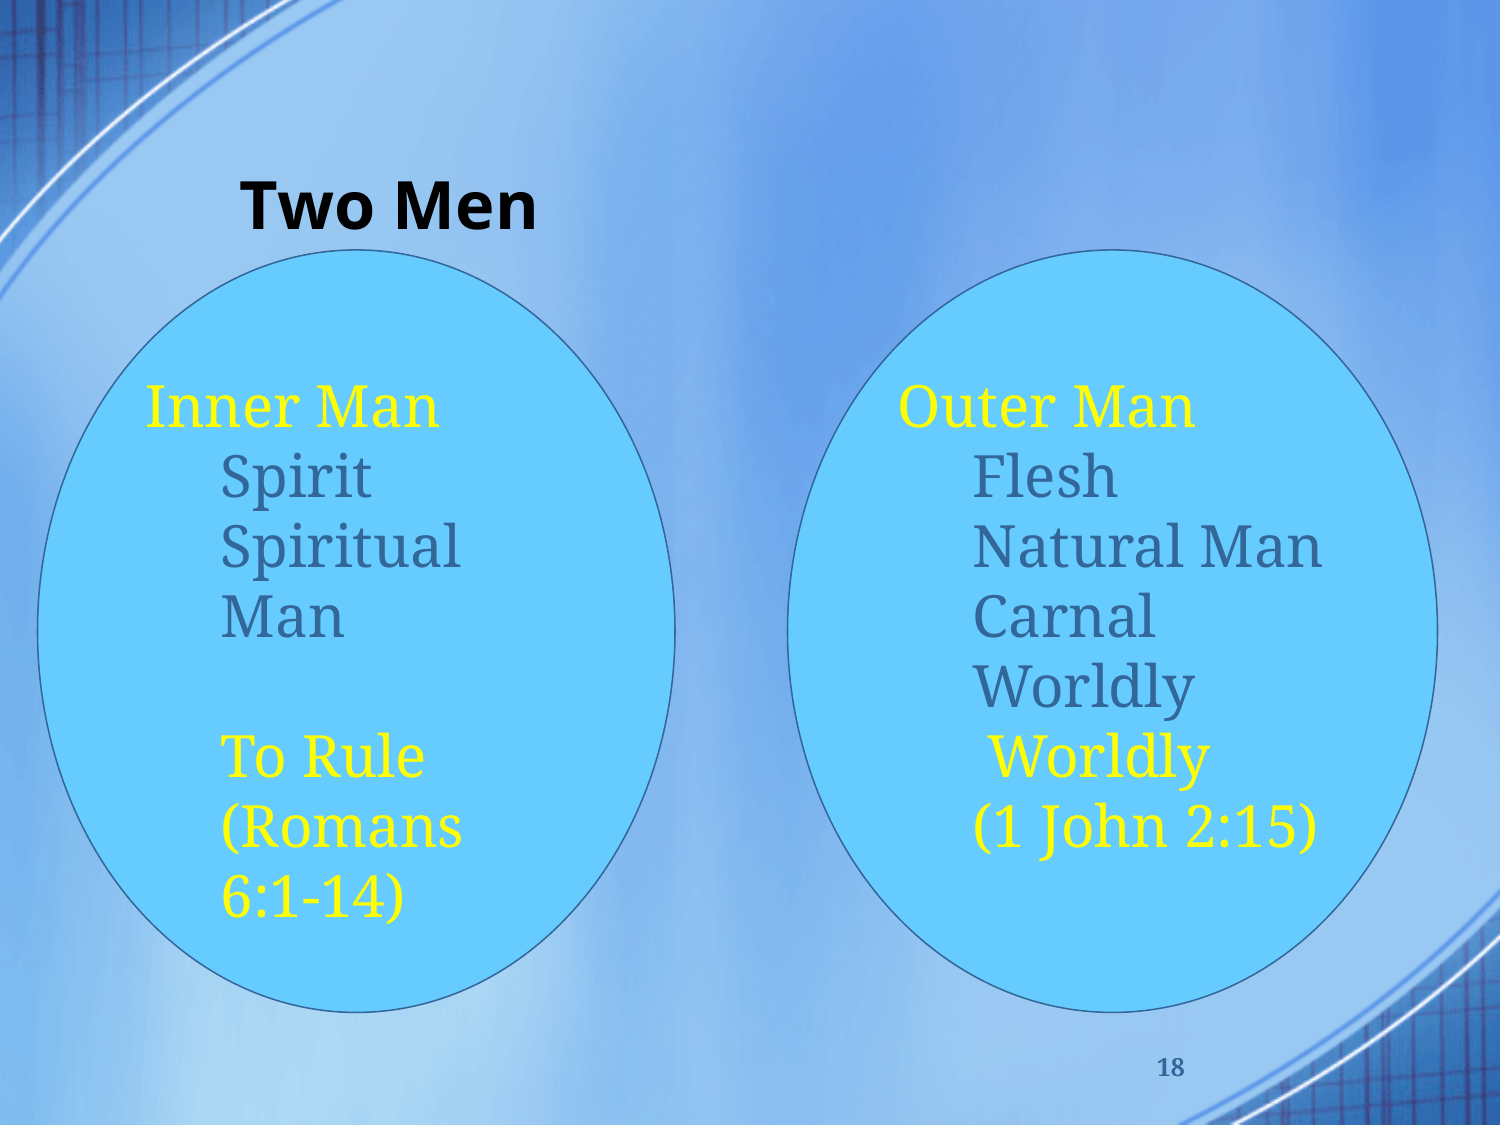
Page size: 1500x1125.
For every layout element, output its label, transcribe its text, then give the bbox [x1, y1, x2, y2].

title Two Men [224, 62, 1351, 251]
picture [0, 0, 1500, 1125]
slide_number 18 [887, 1037, 1201, 1100]
text_box Outer Man Flesh Natural Man Carnal Worldly Worldly (1 John 2:15) [787, 249, 1438, 1013]
text_box Inner Man Spirit Spiritual Man To Rule (Romans 6:1-14) [37, 249, 676, 1013]
